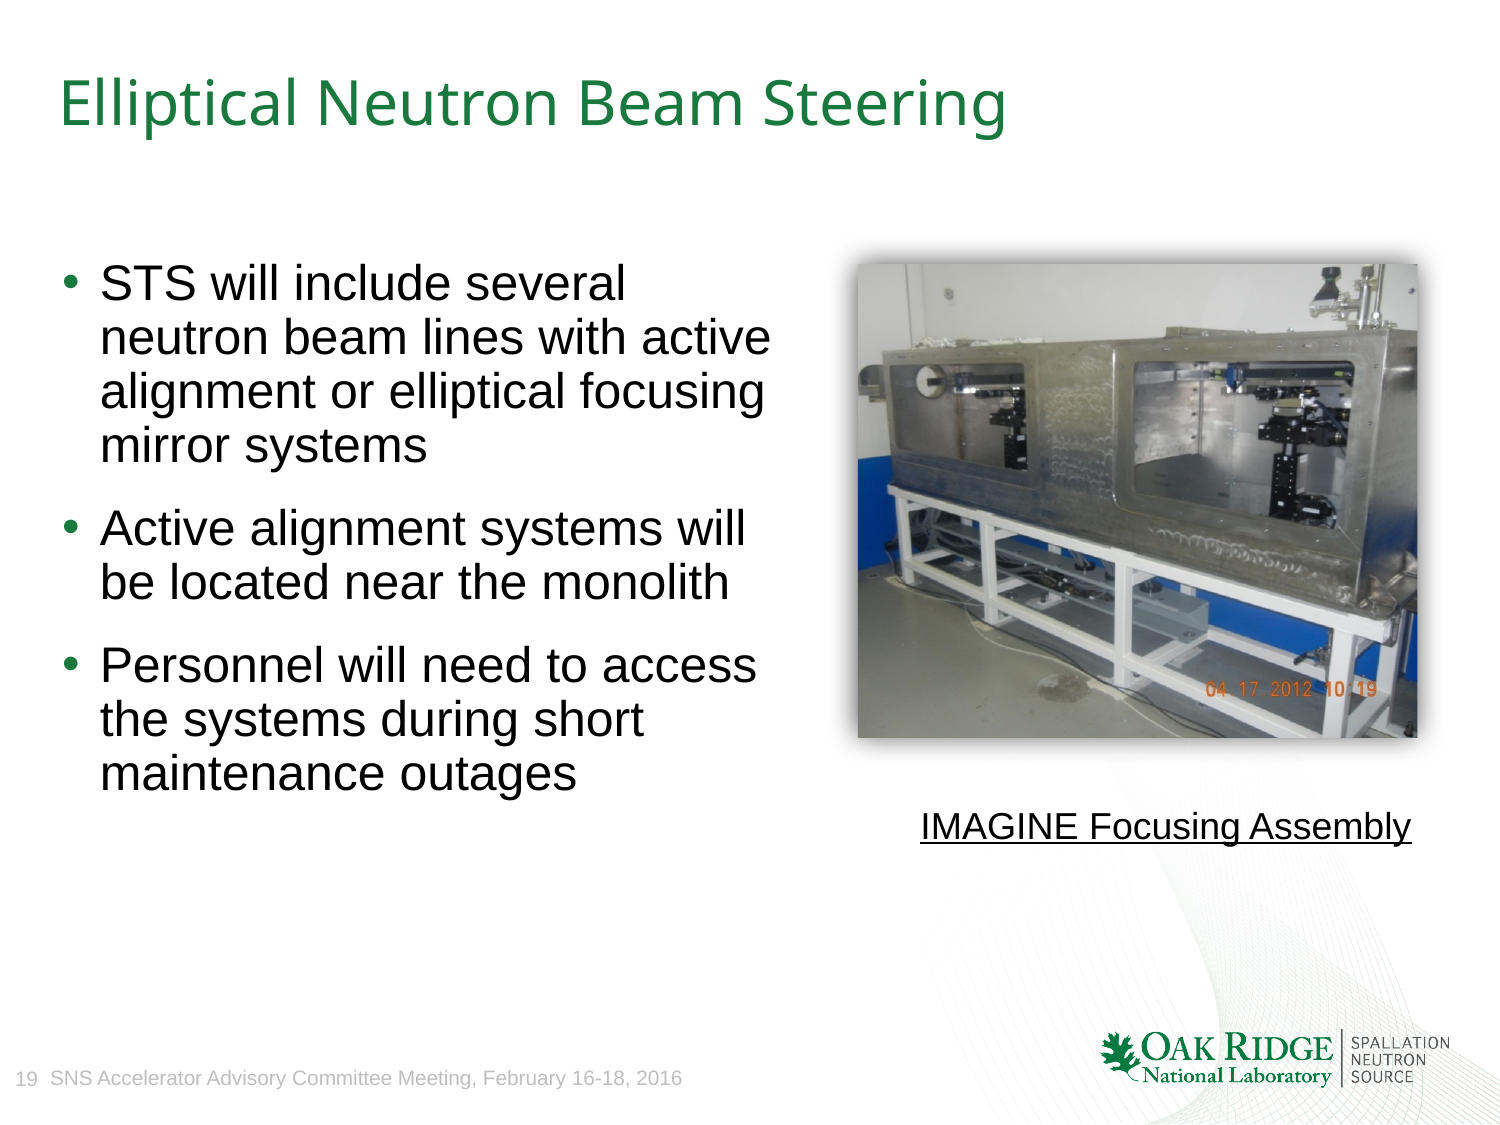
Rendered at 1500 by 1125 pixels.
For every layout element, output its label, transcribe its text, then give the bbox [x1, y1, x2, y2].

picture [0, 0, 1500, 1125]
title Elliptical Neutron Beam Steering [42, 66, 1443, 148]
text_box IMAGINE Focusing Assembly [905, 800, 1427, 856]
list STS will include several neutron beam lines with active alignment or elliptical focusing mirror systems Active alignment systems will be located near the monolith Personnel will need to access the systems during short maintenance outages [46, 249, 826, 968]
